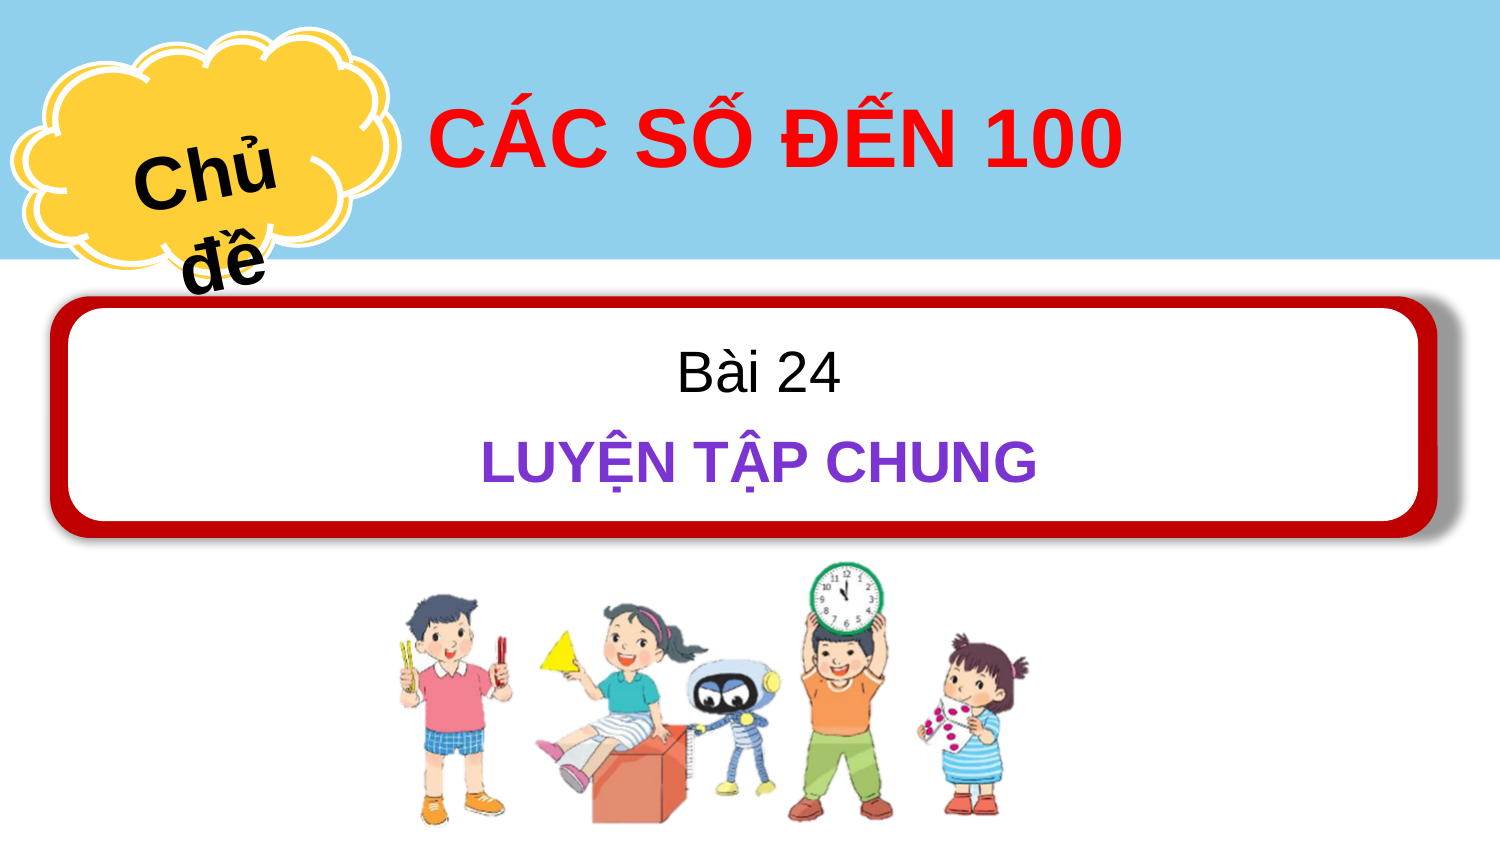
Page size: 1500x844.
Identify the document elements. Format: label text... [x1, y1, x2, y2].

text_box [0, 0, 1500, 261]
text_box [12, 34, 401, 282]
text_box CÁC SỐ ĐẾN 100 [412, 76, 1313, 192]
picture [364, 560, 1155, 840]
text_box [49, 296, 1438, 539]
